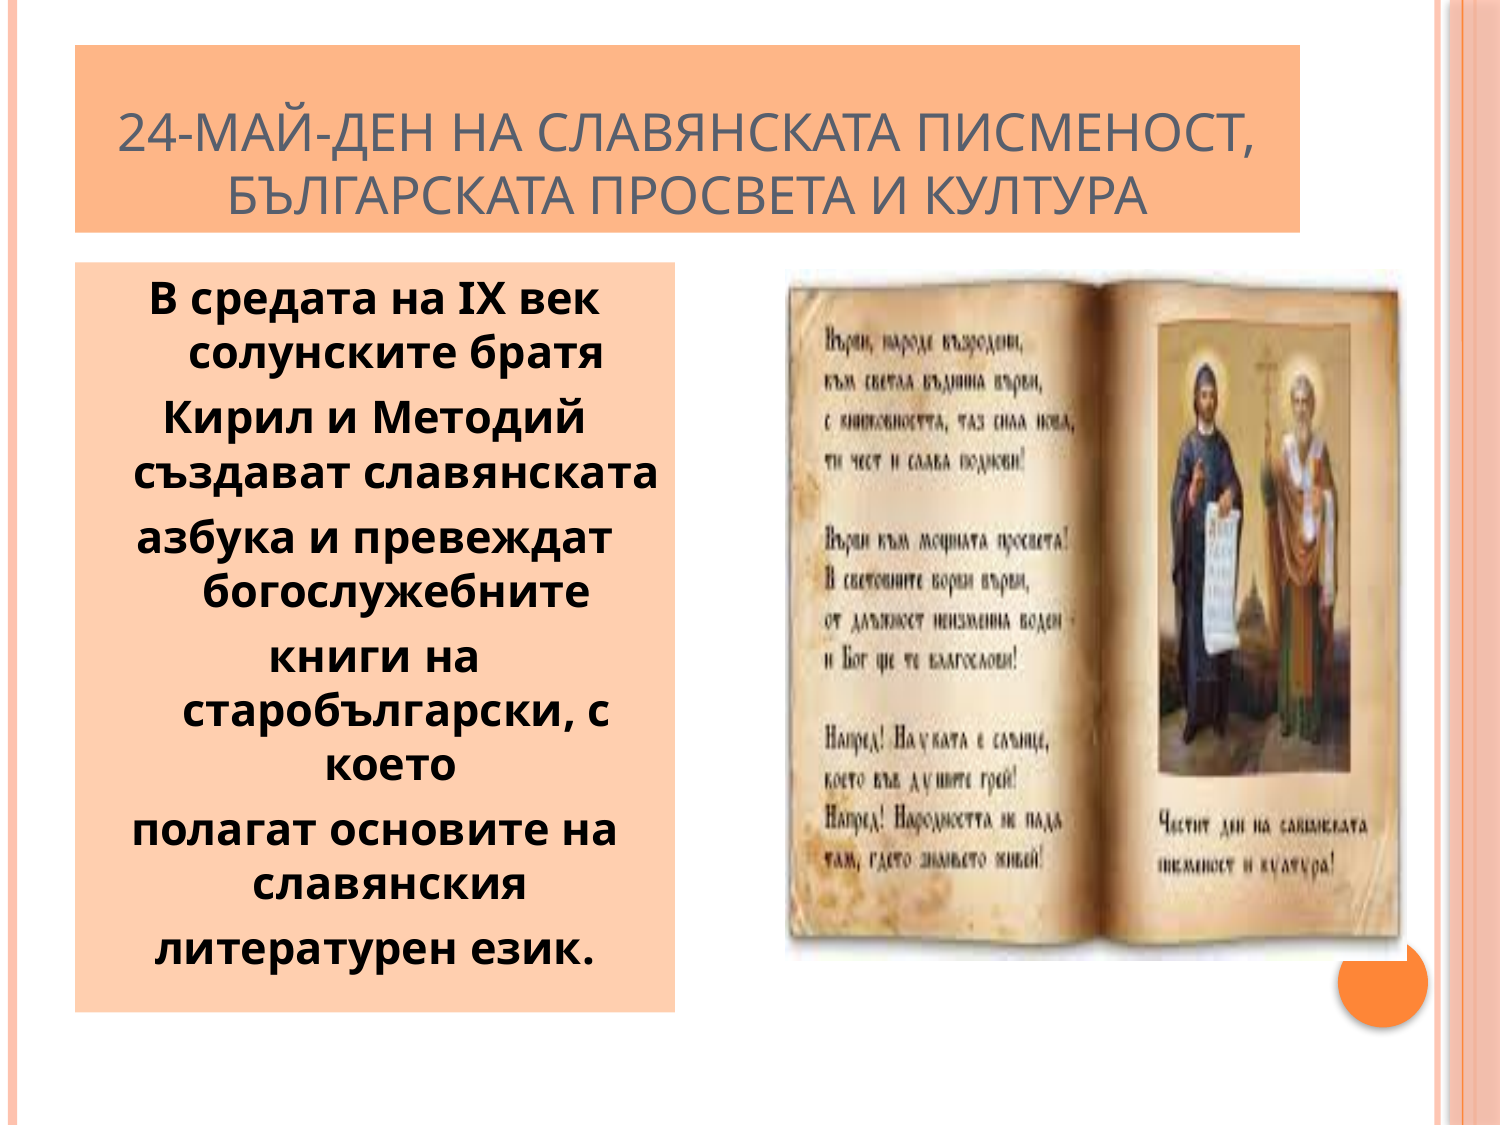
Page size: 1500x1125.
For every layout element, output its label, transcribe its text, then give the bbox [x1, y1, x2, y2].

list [784, 268, 1407, 962]
list В средата на IX век солунските братя Кирил и Методий създават славянската азбука и превеждат богослужебните книги на старобългарски, с което полагат основите на славянския литературен език. [75, 262, 675, 1013]
title 24-май-Ден на славянската писменост, българската просвета и култура [75, 45, 1300, 233]
